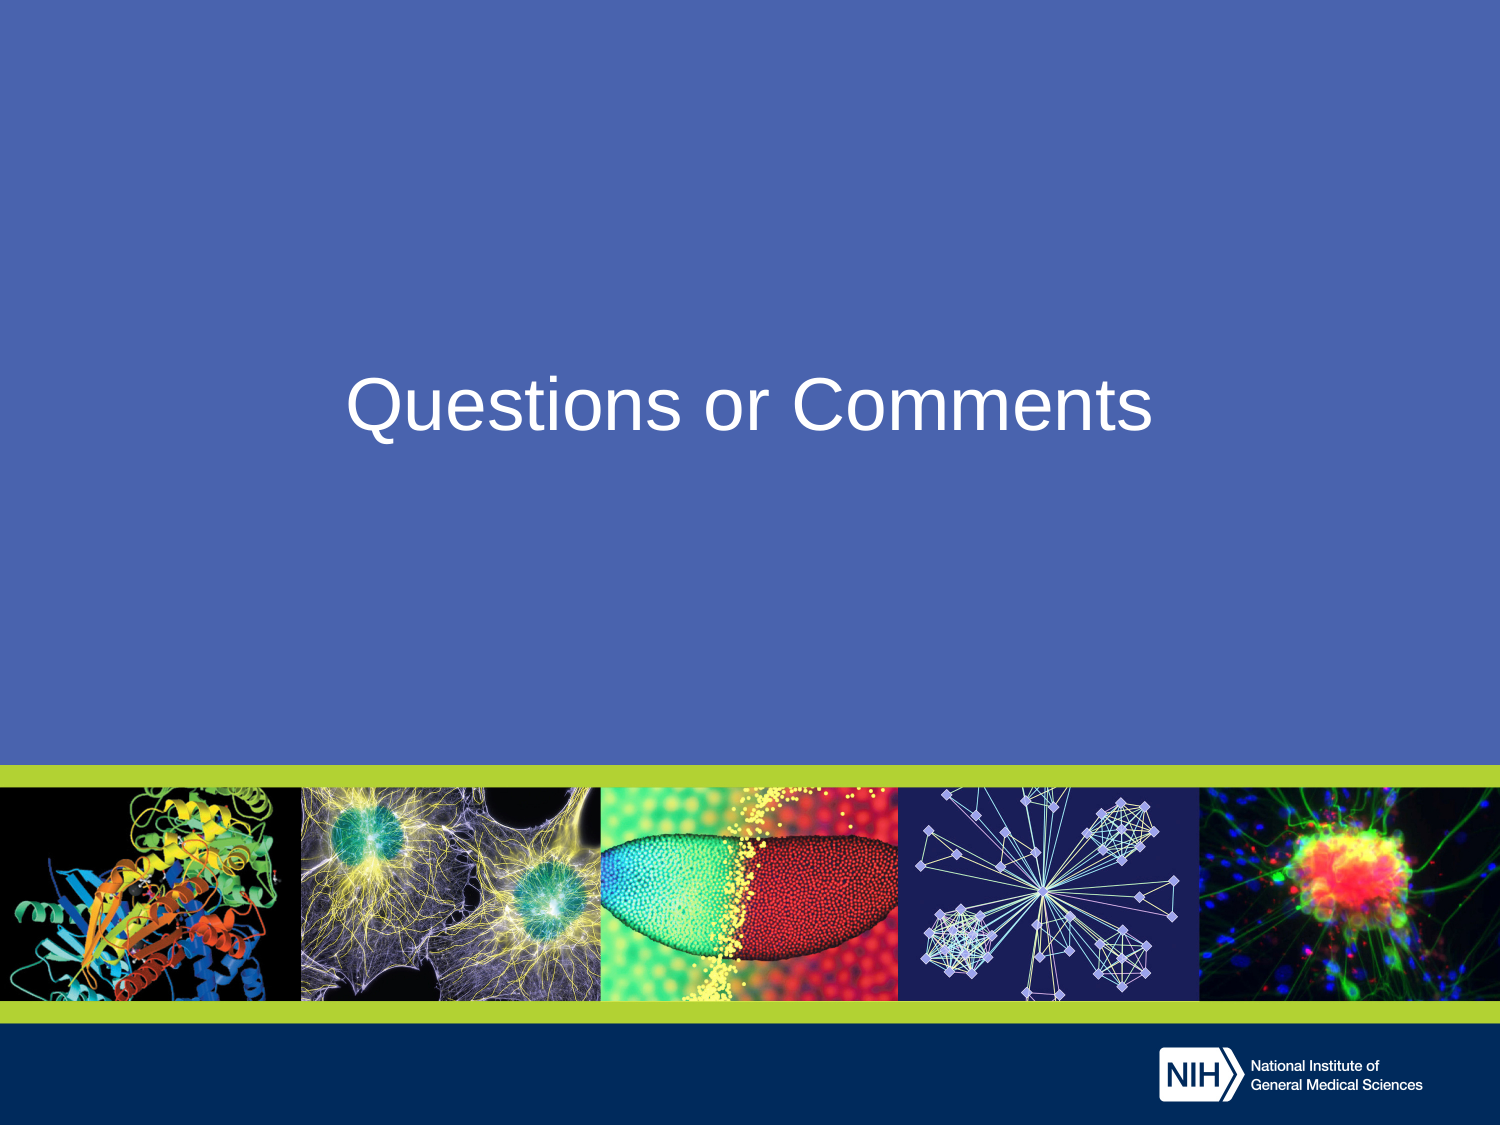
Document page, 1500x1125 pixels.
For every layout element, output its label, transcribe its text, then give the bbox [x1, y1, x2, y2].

title Questions or Comments [75, 355, 1425, 543]
picture [0, 0, 1500, 1125]
